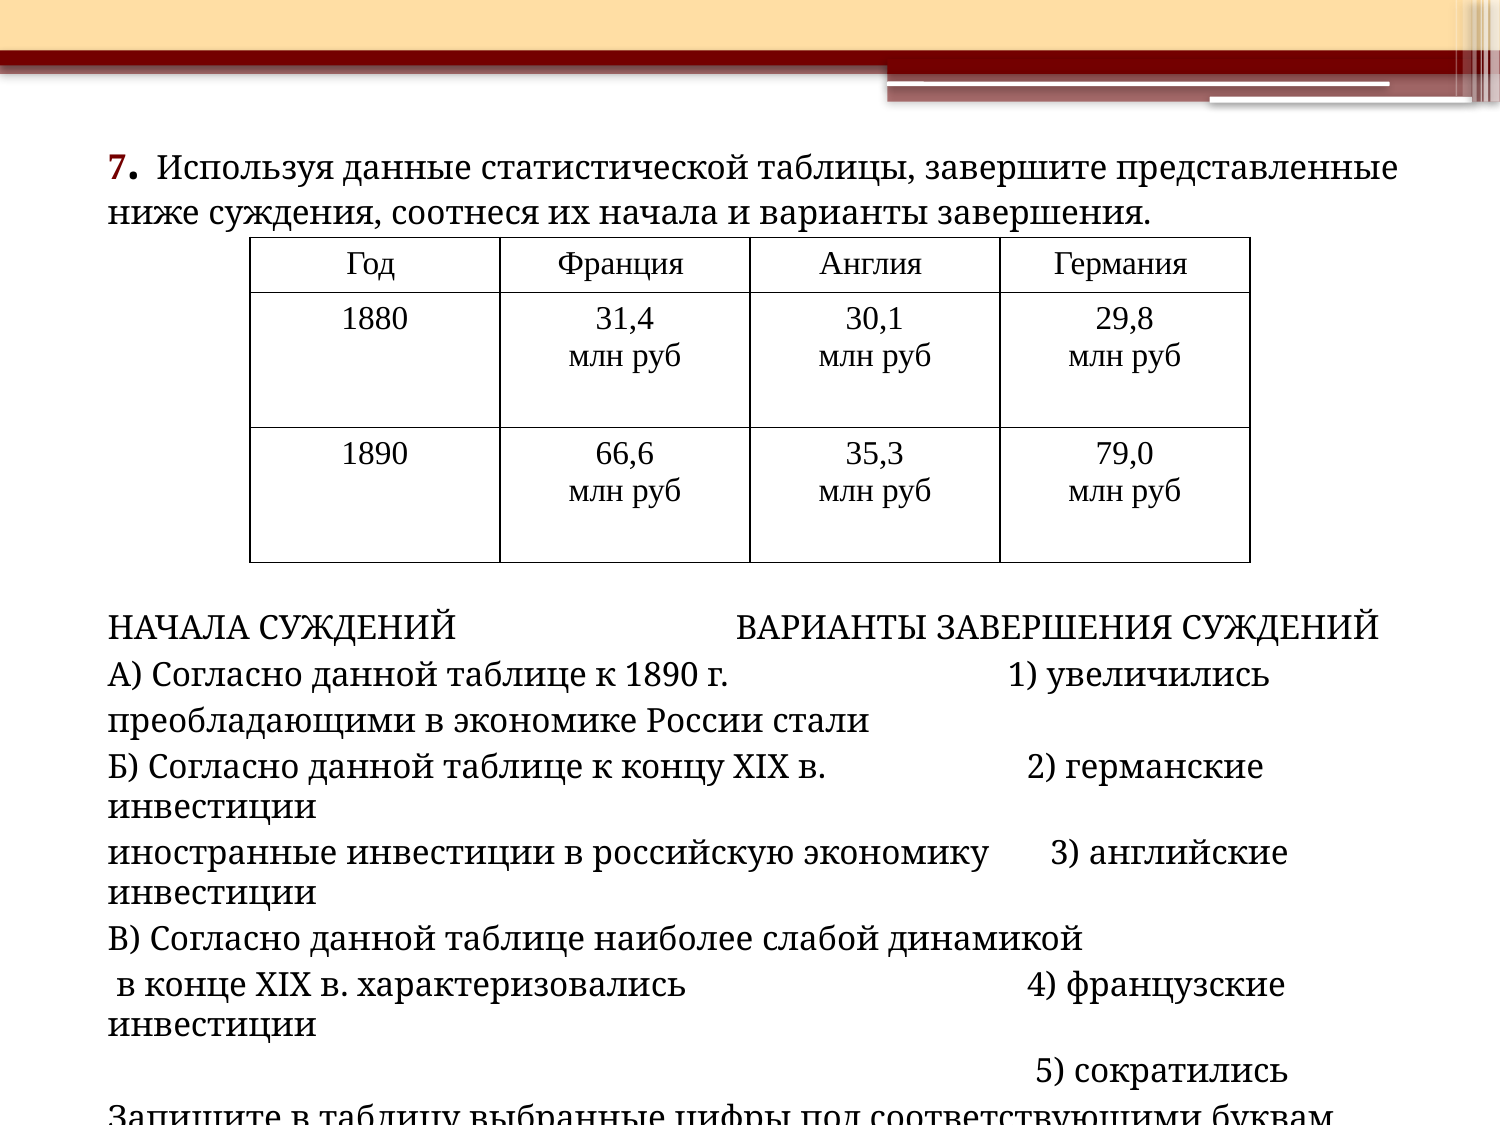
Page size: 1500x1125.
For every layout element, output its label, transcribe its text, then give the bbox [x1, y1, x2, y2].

table_header Германия [1001, 238, 1249, 292]
table_header Год [251, 238, 499, 292]
table_cell 30,1 млн руб [751, 293, 999, 427]
list 7. Используя данные статистической таблицы, завершите представленные ниже суждения, соотнеся их начала и варианты завершения. НАЧАЛА СУЖДЕНИЙ ВАРИАНТЫ ЗАВЕРШЕНИЯ СУЖДЕНИЙ А) Согласно данной таблице к 1890 г. 1) увеличились преобладающими в экономике России стали Б) Согласно данной таблице к концу XIX в. 2) германские инвестиции иностранные инвестиции в российскую экономику 3) английские инвестиции В) Согласно данной таблице наиболее слабой динамикой в конце XIX в. характеризовались 4) французские инвестиции 5) сократились Запишите в таблицу выбранные цифры под соответствующими буквам [75, 113, 1425, 1079]
table_header Англия [751, 238, 999, 292]
table_cell 29,8 млн руб [1001, 293, 1249, 427]
table_header Франция [501, 238, 749, 292]
table_cell 35,3 млн руб [751, 428, 999, 562]
table_cell 1880 [251, 293, 499, 427]
table_cell 79,0 млн руб [1001, 428, 1249, 562]
table_cell 1890 [251, 428, 499, 562]
table_cell 31,4 млн руб [501, 293, 749, 427]
table_cell 66,6 млн руб [501, 428, 749, 562]
